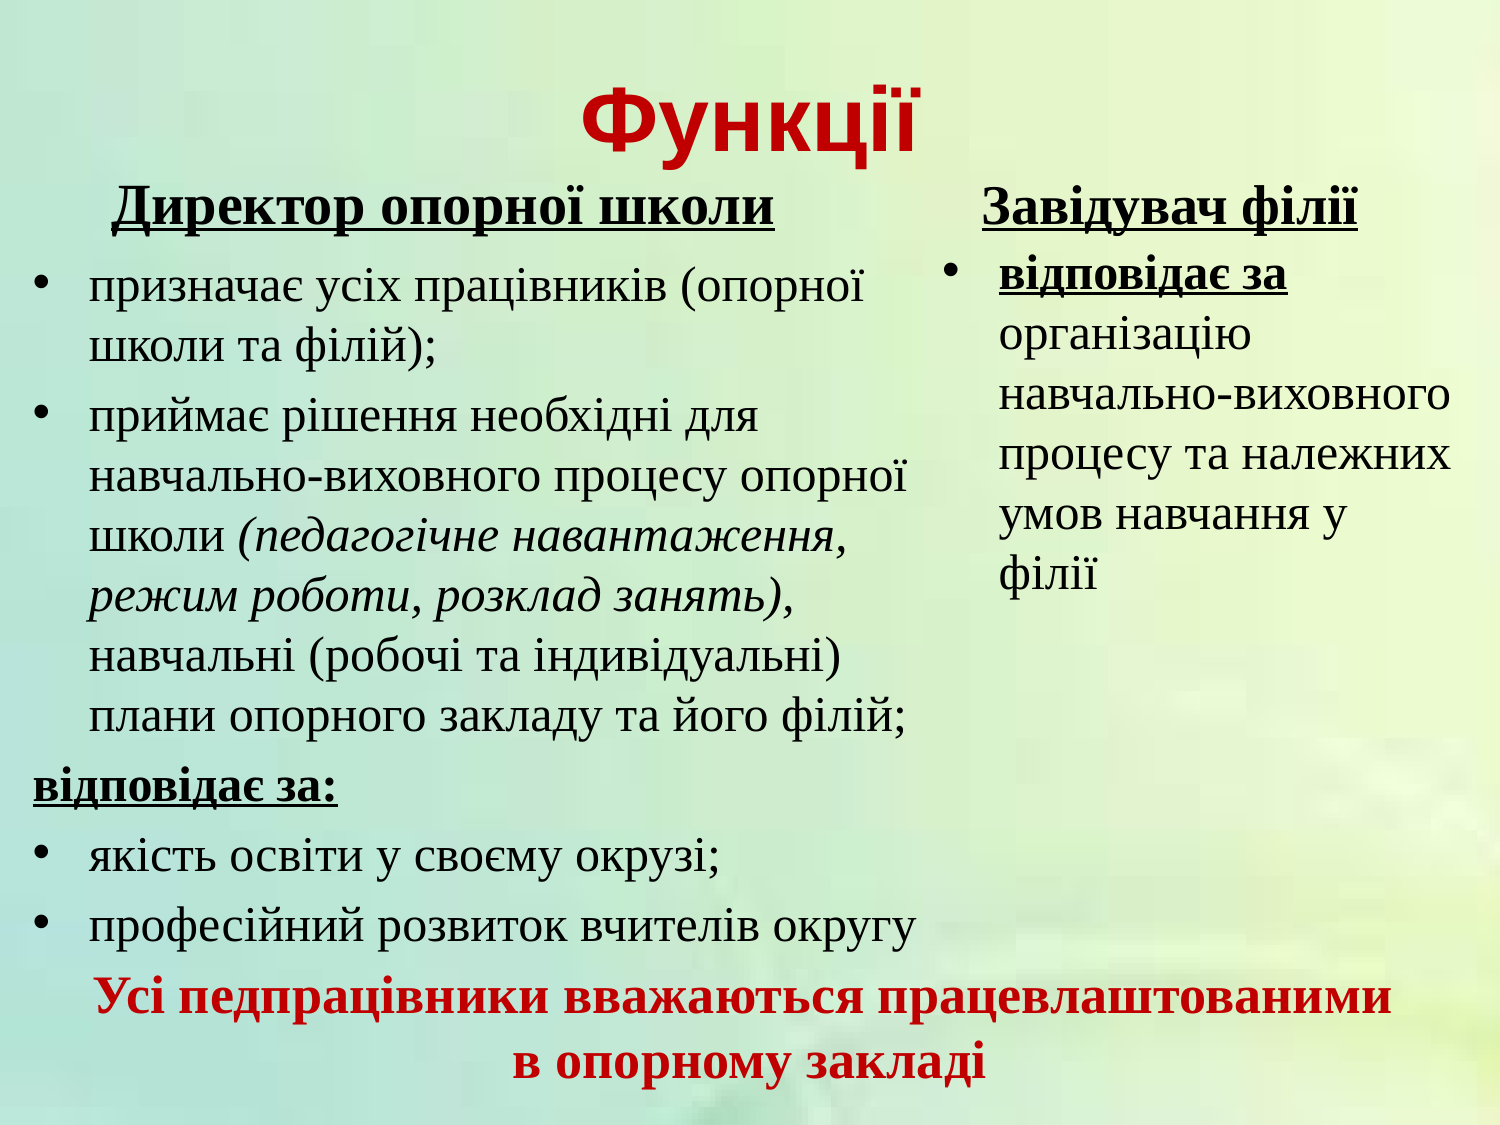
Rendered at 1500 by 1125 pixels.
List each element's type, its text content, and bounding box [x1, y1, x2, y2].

list Завідувач філії [879, 160, 1461, 244]
list Директор опорної школи [53, 160, 833, 243]
title Функції [75, 45, 1425, 185]
list відповідає за організацію навчально-виховного процесу та належних умов навчання у філії [927, 231, 1471, 880]
text_box Усі педпрацівники вважаються працевлаштованими в опорному закладі [29, 952, 1471, 1097]
picture [0, 0, 1500, 1125]
list призначає усіх працівників (опорної школи та філій); приймає рішення необхідні для навчально-виховного процесу опорної школи (педагогічне навантаження, режим роботи, розклад занять), навчальні (робочі та індивідуальні) плани опорного закладу та його філій; відповідає за: якість освіти у своєму окрузі; професійний розвиток вчителів округу [17, 243, 939, 976]
